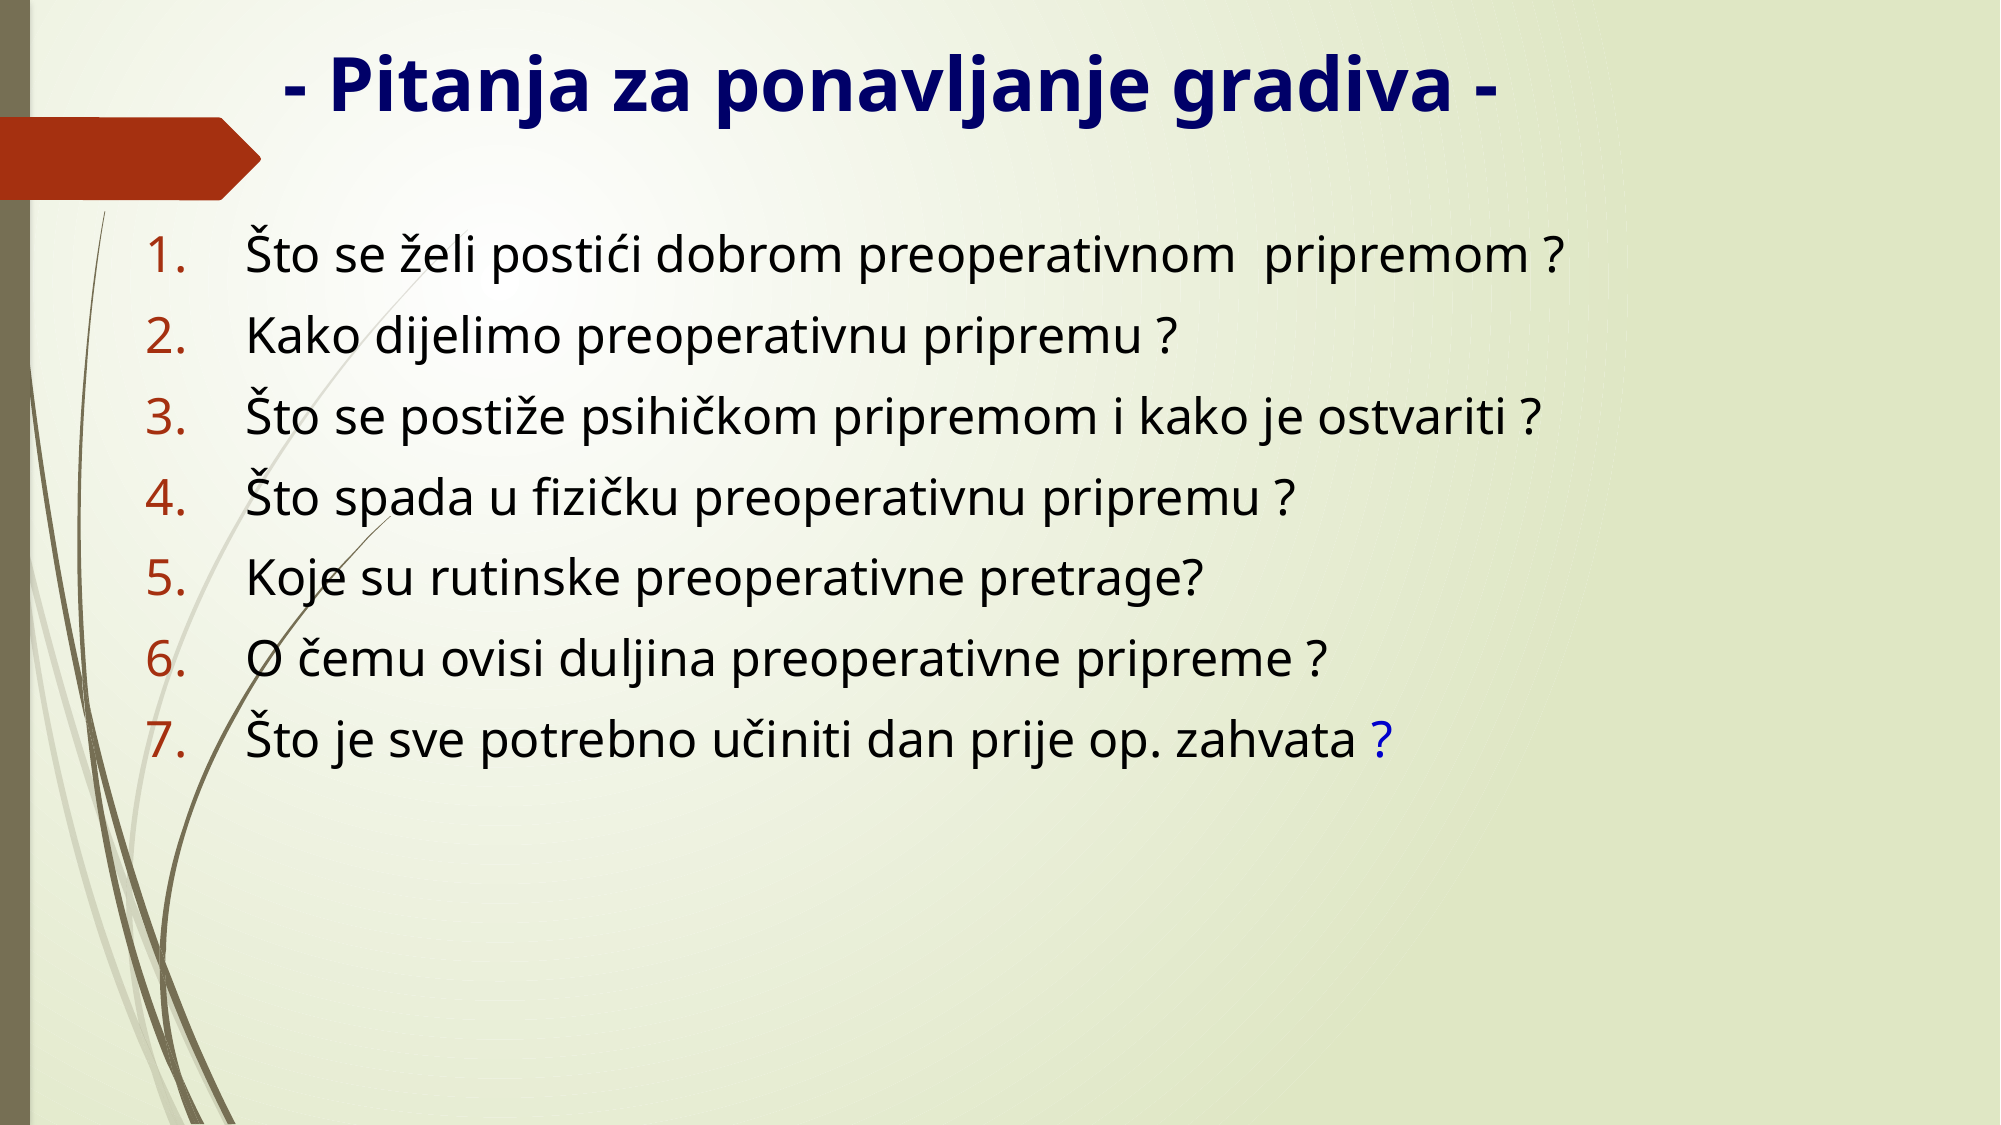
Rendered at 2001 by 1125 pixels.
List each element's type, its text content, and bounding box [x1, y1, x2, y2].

list Što se želi postići dobrom preoperativnom pripremom ? Kako dijelimo preoperativnu pripremu ? Što se postiže psihičkom pripremom i kako je ostvariti ? Što spada u fizičku preoperativnu pripremu ? Koje su rutinske preoperativne pretrage? O čemu ovisi duljina preoperativne pripreme ? Što je sve potrebno učiniti dan prije op. zahvata ? [130, 214, 1930, 1084]
title - Pitanja za ponavljanje gradiva - [269, 28, 1731, 159]
